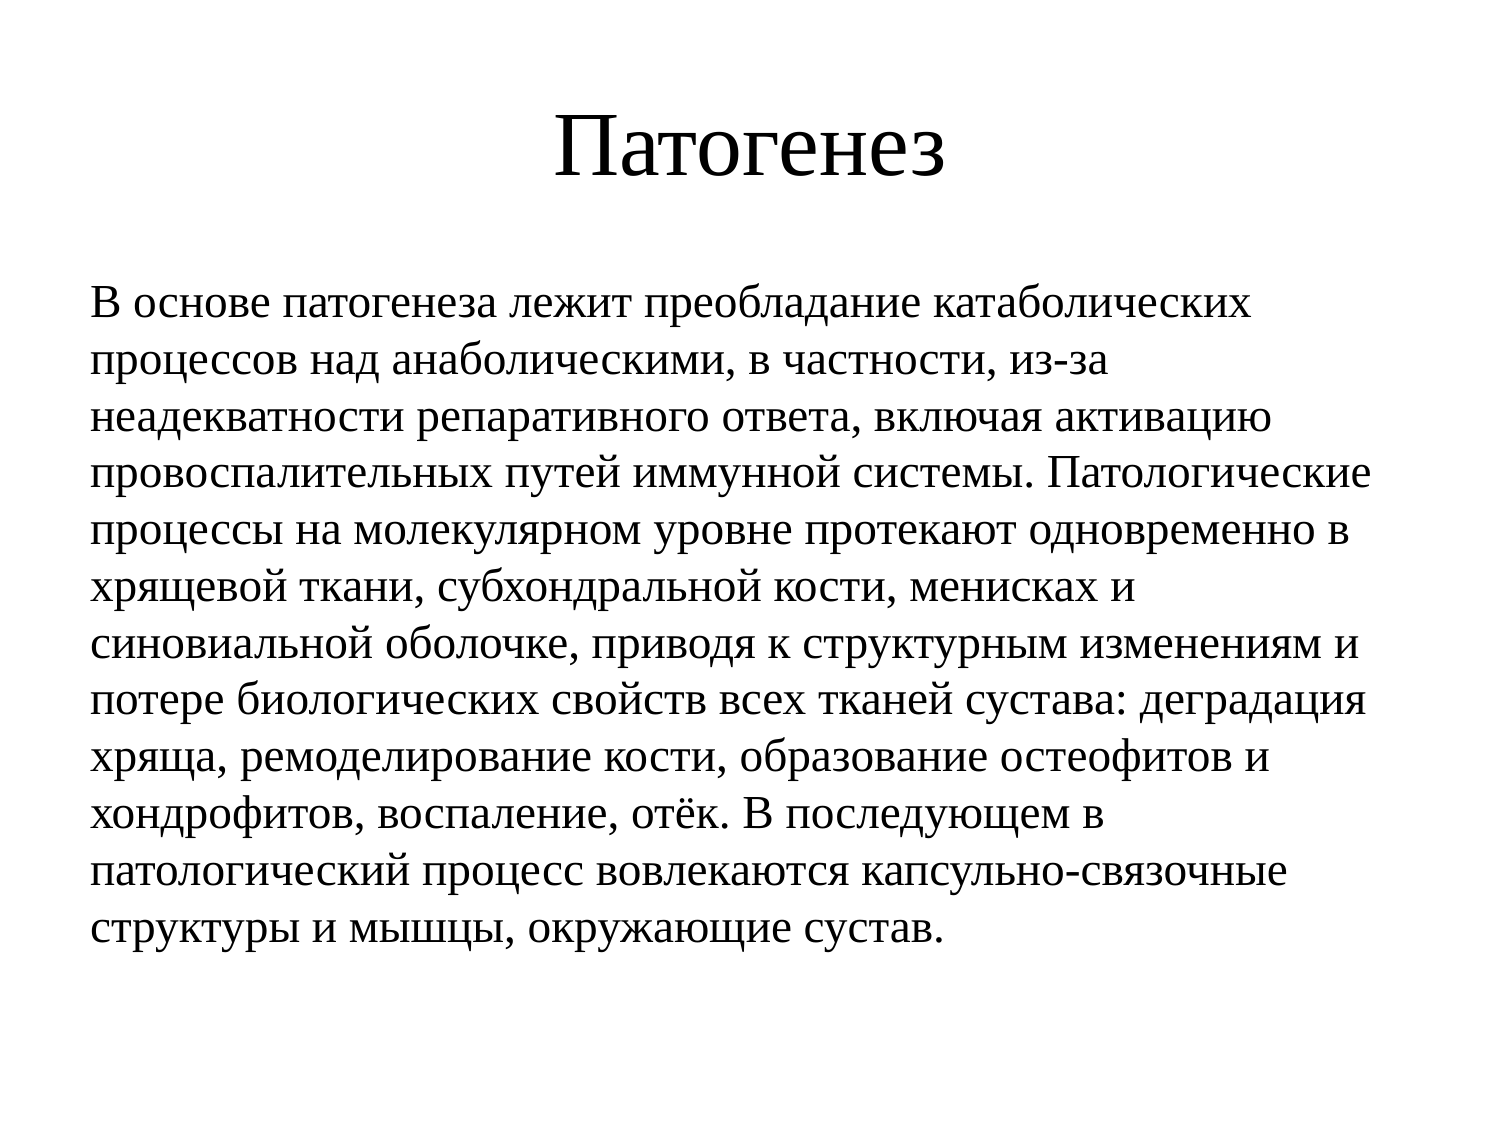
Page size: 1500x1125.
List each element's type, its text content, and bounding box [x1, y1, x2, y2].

title Патогенез [75, 45, 1425, 233]
list В основе патогенеза лежит преобладание катаболических процессов над анаболическими, в частности, из-за неадекватности репаративного ответа, включая активацию провоспалительных путей иммунной системы. Патологические процессы на молекулярном уровне протекают одновременно в хрящевой ткани, субхондральной кости, менисках и синовиальной оболочке, приводя к структурным изменениям и потере биологических свойств всех тканей сустава: деградация хряща, ремоделирование кости, образование остеофитов и хондрофитов, воспаление, отёк. В последующем в патологический процесс вовлекаются капсульно-связочные структуры и мышцы, окружающие сустав. [75, 262, 1425, 1005]
